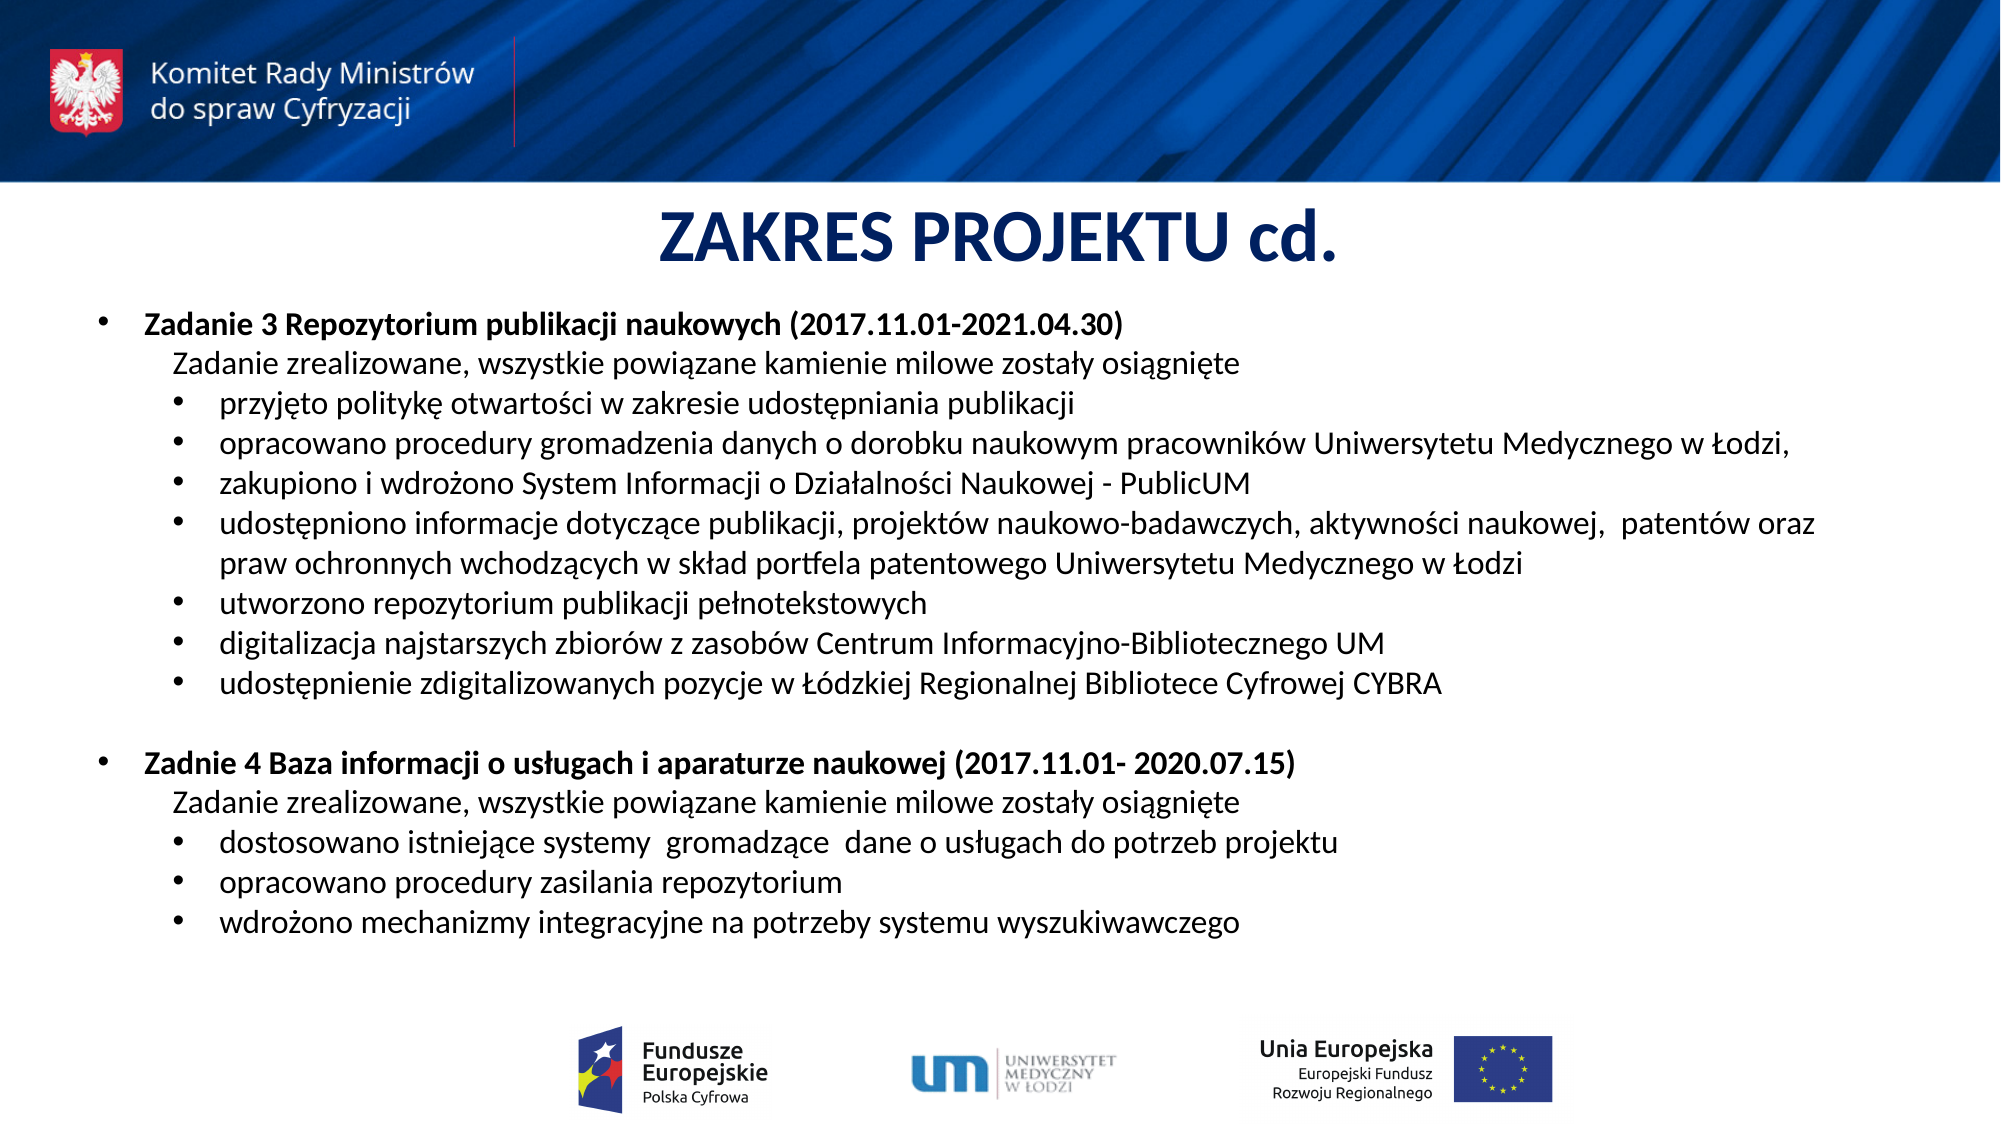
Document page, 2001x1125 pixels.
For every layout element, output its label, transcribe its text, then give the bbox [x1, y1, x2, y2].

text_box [569, 1014, 1575, 1125]
picture [0, 0, 2001, 1125]
text_box ZAKRES PROJEKTU cd. [0, 179, 2000, 303]
text_box Zadanie 3 Repozytorium publikacji naukowych (2017.11.01-2021.04.30) Zadanie zrealizowane, wszystkie powiązane kamienie milowe zostały osiągnięte przyjęto politykę otwartości w zakresie udostępniania publikacji opracowano procedury gromadzenia danych o dorobku naukowym pracowników Uniwersytetu Medycznego w Łodzi, zakupiono i wdrożono System Informacji o Działalności Naukowej - PublicUM udostępniono informacje dotyczące publikacji, projektów naukowo-badawczych, aktywności naukowej, patentów oraz praw ochronnych wchodzących w skład portfela patentowego Uniwersytetu Medycznego w Łodzi utworzono repozytorium publikacji pełnotekstowych digitalizacja najstarszych zbiorów z zasobów Centrum Informacyjno-Bibliotecznego UM udostępnienie zdigitalizowanych pozycje w Łódzkiej Regionalnej Bibliotece Cyfrowej CYBRA Zadnie 4 Baza informacji o usługach i aparaturze naukowej (2017.11.01- 2020.07.15) Zadanie zrealizowane, wszystkie powiązane kamienie milowe zostały osiągnięte dostosowano istniejące systemy gromadzące dane o usługach do potrzeb projektu opracowano procedury zasilania repozytorium wdrożono mechanizmy integracyjne na potrzeby systemu wyszukiwawczego [82, 294, 1874, 988]
